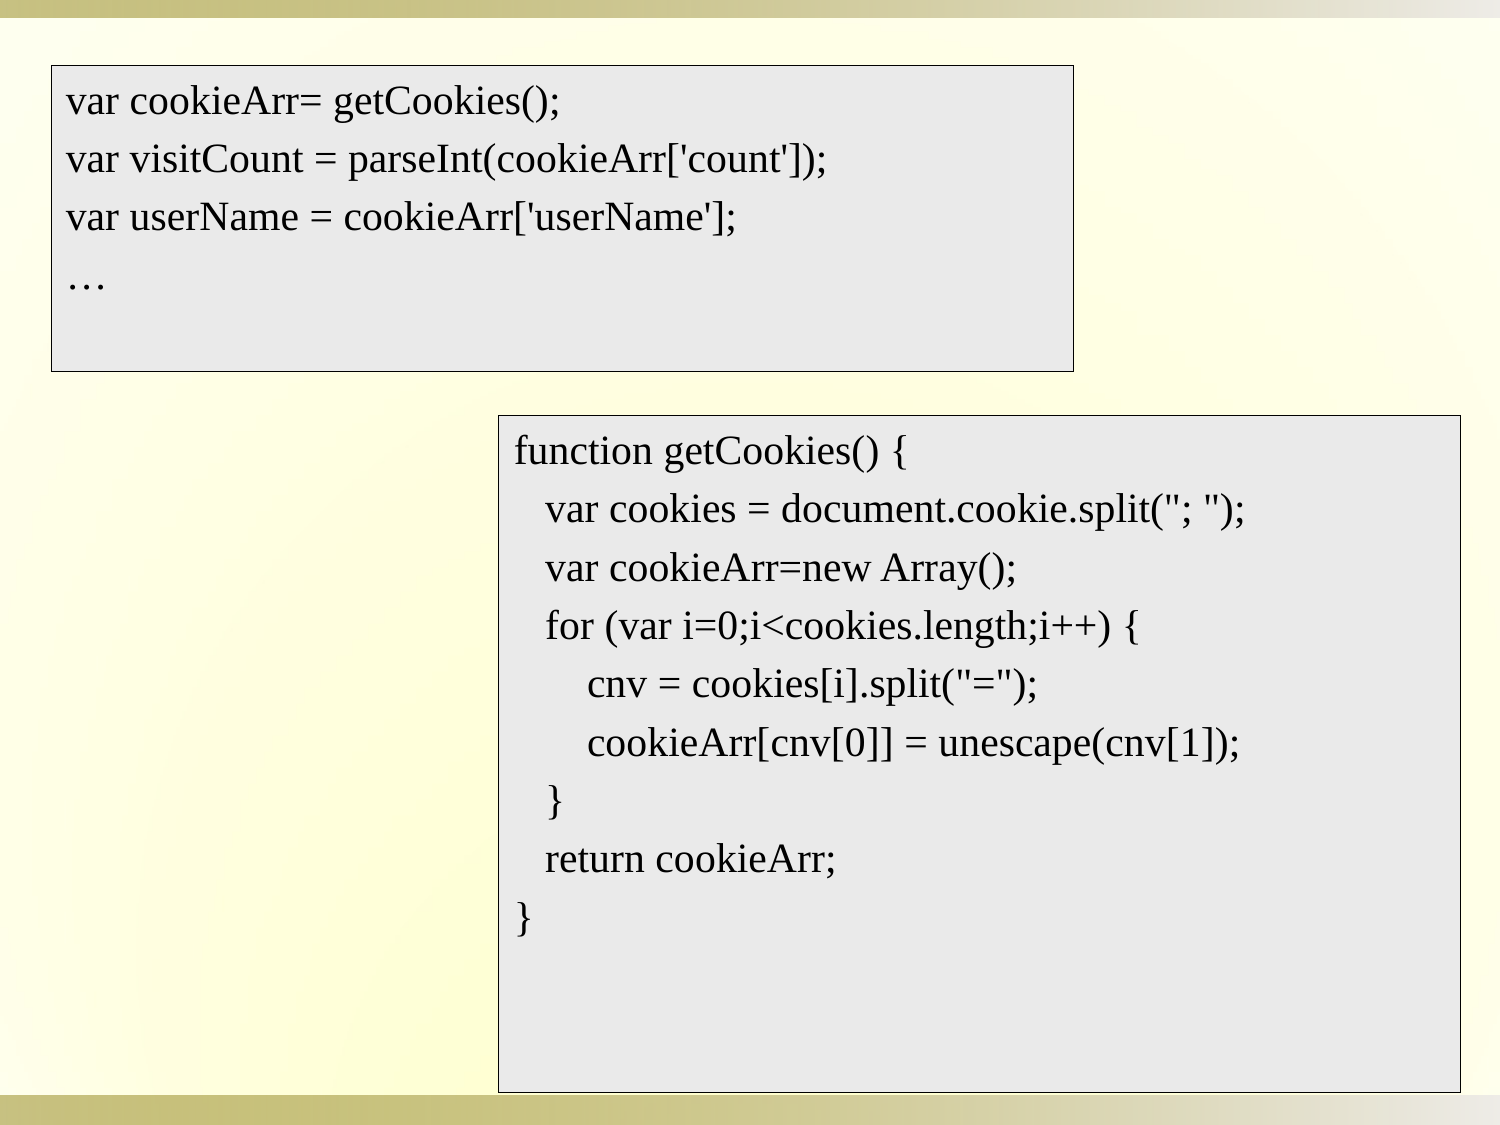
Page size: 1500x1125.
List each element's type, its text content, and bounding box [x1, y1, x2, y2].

text_box function getCookies() { var cookies = document.cookie.split("; "); var cookieArr=new Array(); for (var i=0;i<cookies.length;i++) { cnv = cookies[i].split("="); cookieArr[cnv[0]] = unescape(cnv[1]); } return cookieArr; } [498, 415, 1461, 1093]
text_box var cookieArr= getCookies(); var visitCount = parseInt(cookieArr['count']); var userName = cookieArr['userName']; … [51, 65, 1074, 372]
picture [0, 18, 1500, 1095]
